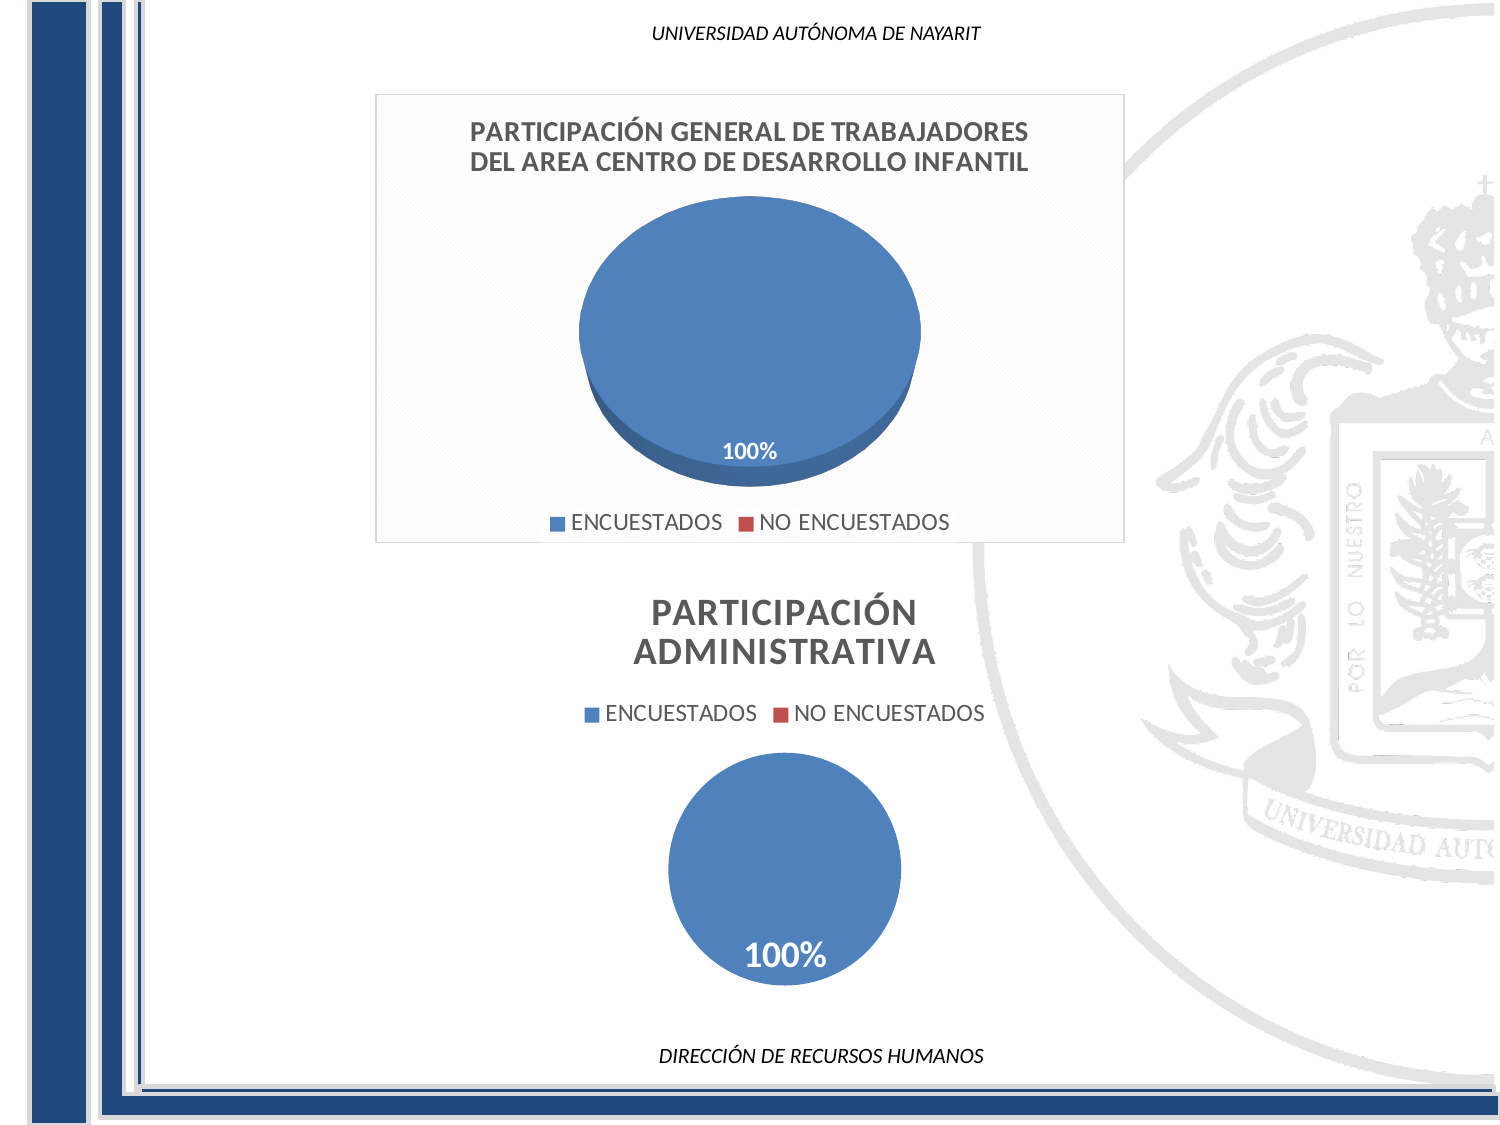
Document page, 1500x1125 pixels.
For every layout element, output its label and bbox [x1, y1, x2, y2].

chart [475, 567, 1095, 995]
text_box [29, 0, 1500, 1125]
chart [374, 93, 1126, 544]
